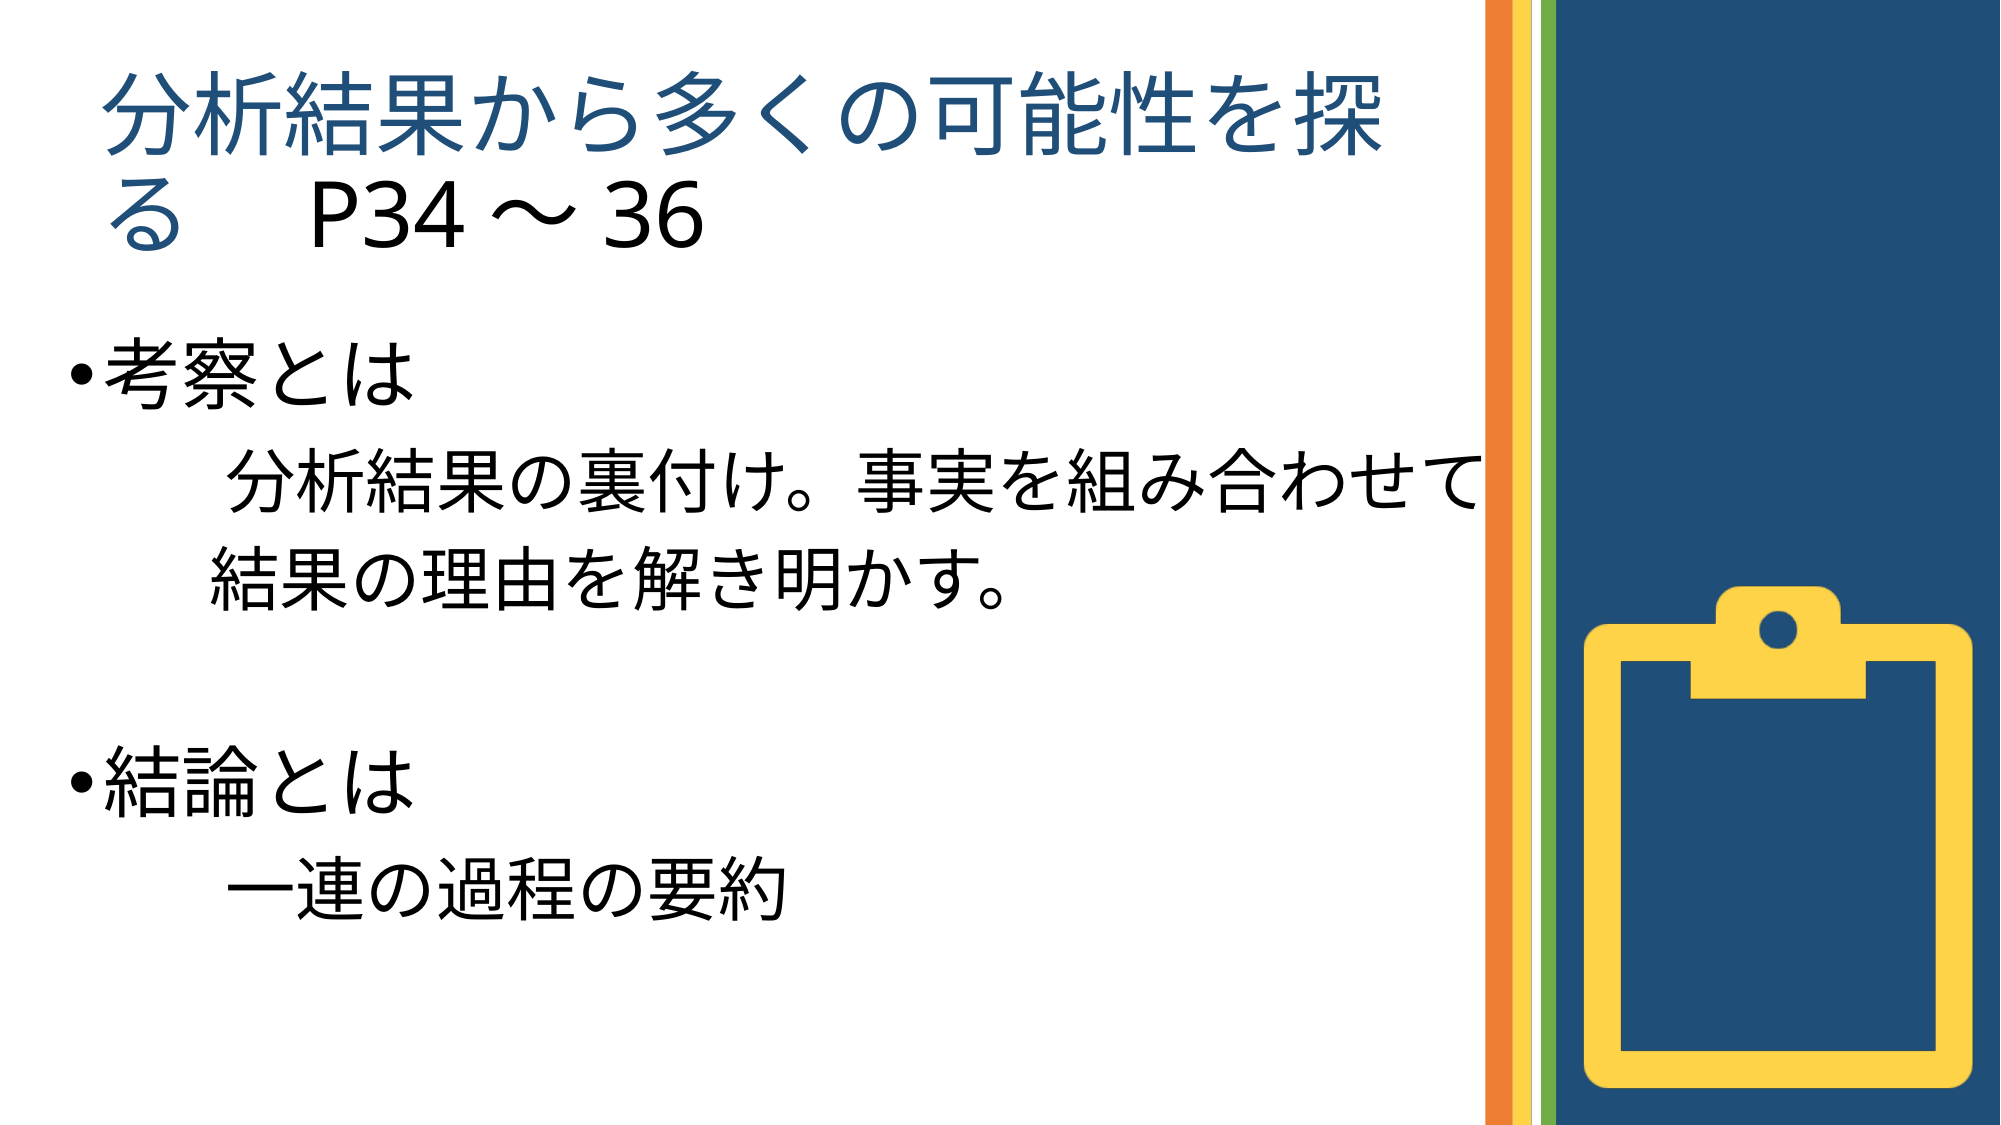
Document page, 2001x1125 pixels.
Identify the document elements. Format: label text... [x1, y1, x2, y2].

list 考察とは 分析結果の裏付け。事実を組み合わせて、 結果の理由を解き明かす。 結論とは 一連の過程の要約 [53, 328, 1477, 1014]
title 分析結果から多くの可能性を探る P34～36 [85, 59, 1460, 278]
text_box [1477, 0, 2000, 1125]
